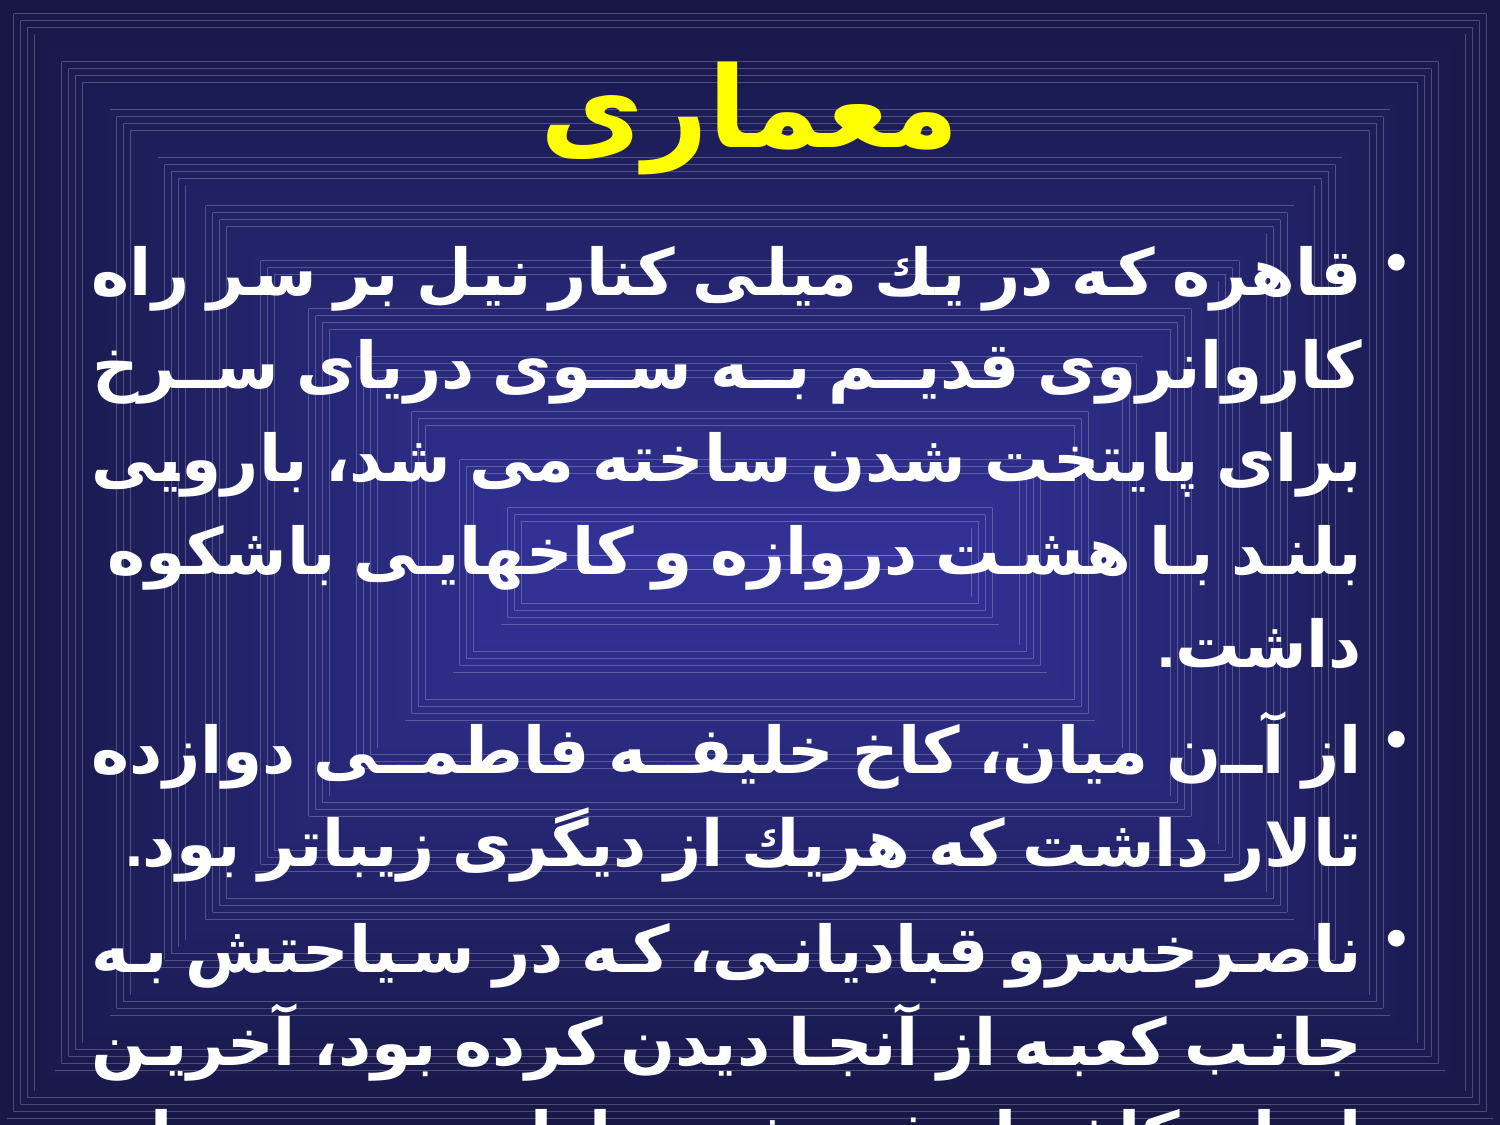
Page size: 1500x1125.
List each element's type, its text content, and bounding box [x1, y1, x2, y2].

title معمارى [75, 8, 1425, 197]
list قاهره كه در يك ميلى كنار نيل بر سر راه كاروانروى قديم به سوى درياى سرخ براى پايتخت شدن ساخته مى شد، بارويى بلند با هشت دروازه و كاخهايى باشكوه داشت. از آن ميان، كاخ خليفه فاطمى دوازده تالار داشت كه هريك از ديگرى زيباتر بود. ناصرخسرو قباديانى، كه در سياحتش به جانب كعبه از آنجا ديدن كرده بود، آخرين ايوان كاخ را مفروش و داراى پرده هاى اطلس سبز و اورنگى بزرگ با نقشهاى شكارگاه وصف كرده است. [76, 208, 1424, 733]
